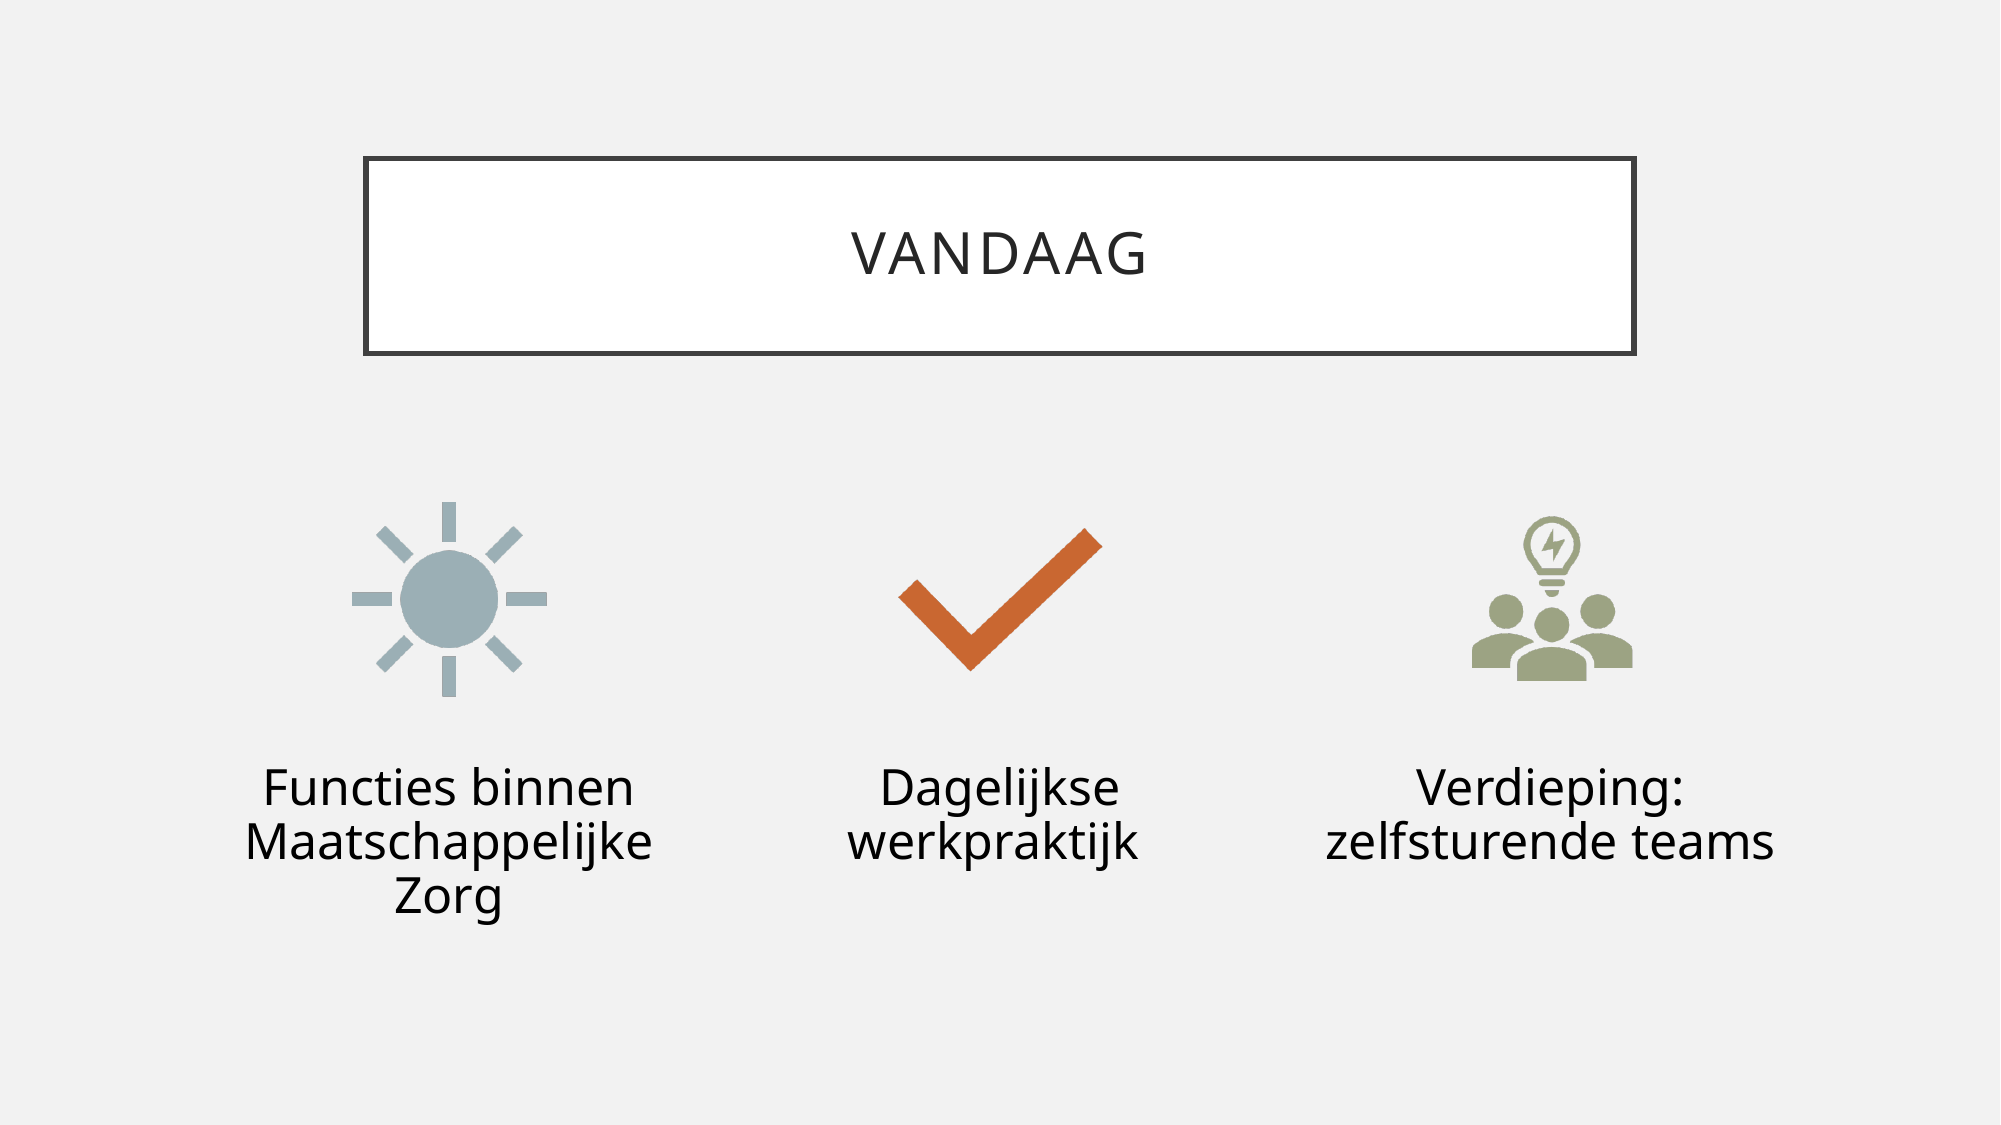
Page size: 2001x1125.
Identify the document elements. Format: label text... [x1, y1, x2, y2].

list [158, 432, 1842, 942]
title vandaag [363, 156, 1637, 356]
